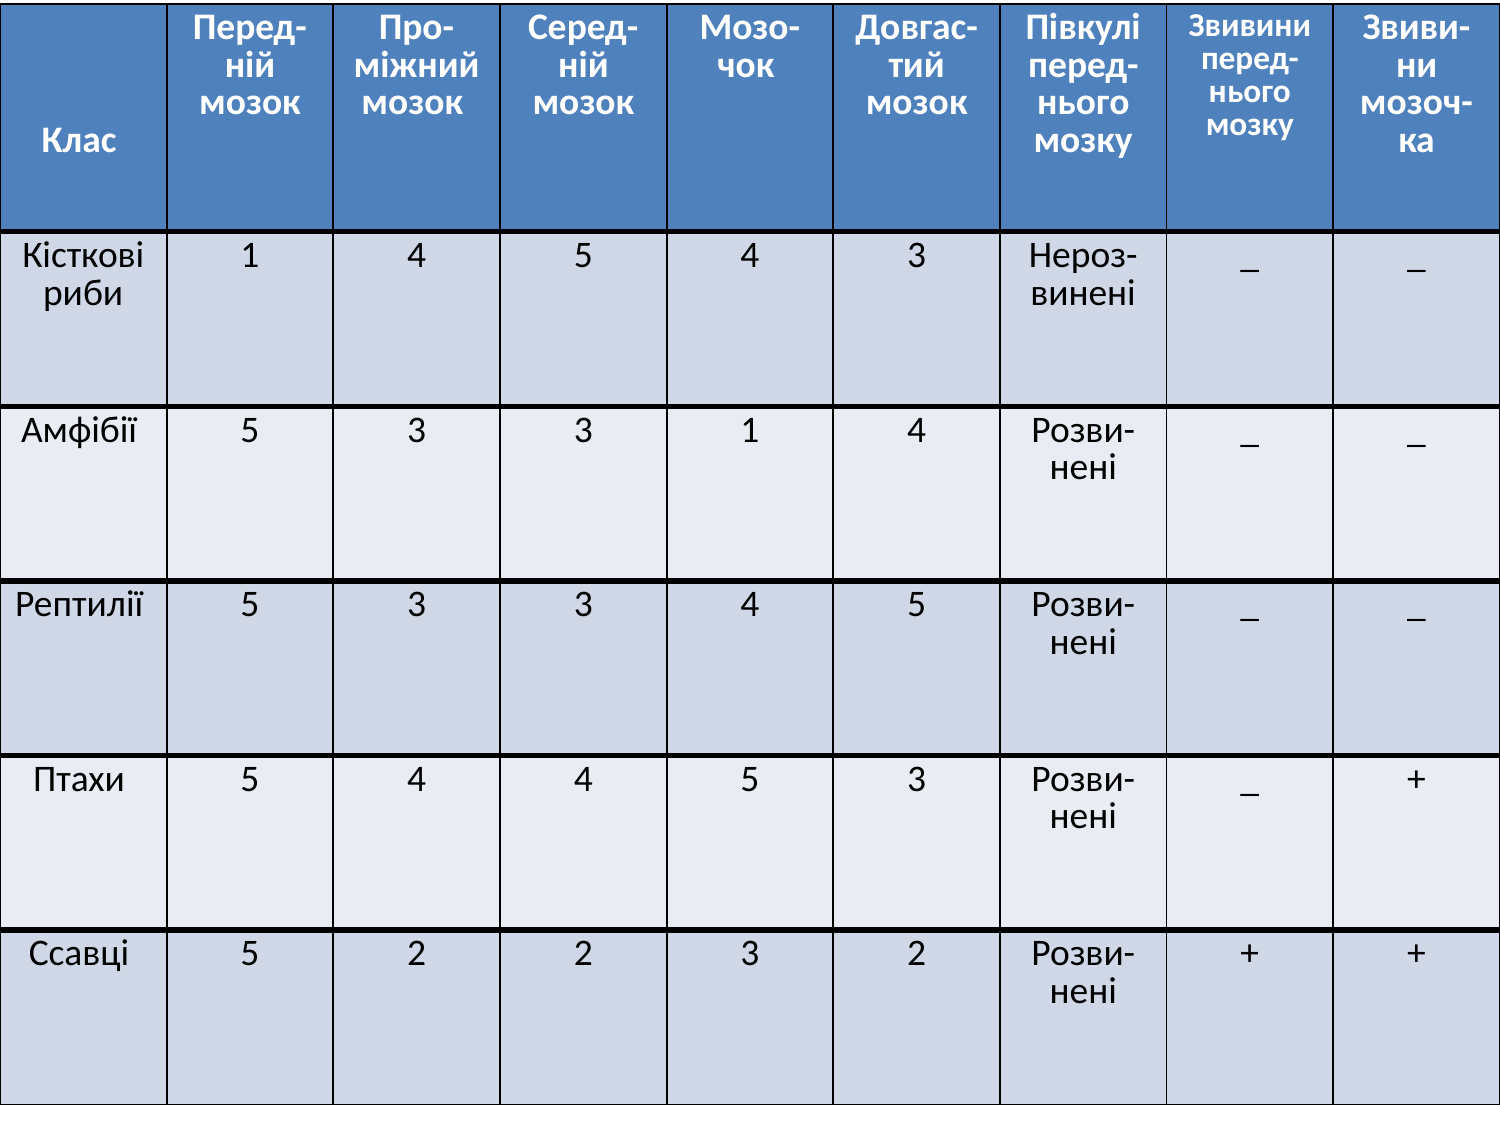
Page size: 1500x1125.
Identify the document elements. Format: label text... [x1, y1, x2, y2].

table_cell 5 [168, 584, 332, 753]
table_cell 5 [501, 234, 666, 404]
table_header Півкулі перед-нього мозку [1001, 5, 1166, 229]
table_cell 4 [668, 234, 832, 404]
table_cell + [1334, 933, 1499, 1104]
table_cell _ [1167, 409, 1332, 578]
table_cell Розви-нені [1001, 933, 1166, 1104]
table_cell Ссавці [1, 933, 166, 1104]
table_cell _ [1334, 234, 1499, 404]
table_cell Кісткові риби [1, 234, 166, 404]
table_cell 3 [334, 584, 499, 753]
table_cell 3 [501, 584, 666, 753]
table_header Звиви-ни мозоч- ка [1334, 5, 1499, 229]
table_header Про-міжний мозок [334, 5, 499, 229]
table_cell _ [1167, 584, 1332, 753]
table_cell 3 [668, 933, 832, 1104]
table_cell Розви-нені [1001, 409, 1166, 578]
table_cell 5 [168, 933, 332, 1104]
table_cell Розви-нені [1001, 584, 1166, 753]
table_cell 5 [668, 758, 832, 927]
table_cell _ [1334, 584, 1499, 753]
table_cell Рептилії [1, 584, 166, 753]
table_cell + [1334, 758, 1499, 927]
table_cell Амфібії [1, 409, 166, 578]
table_cell 3 [834, 758, 999, 927]
table_header Звивини перед-нього мозку [1167, 5, 1332, 229]
table_cell 2 [834, 933, 999, 1104]
table_cell 4 [334, 758, 499, 927]
table_cell 2 [501, 933, 666, 1104]
table_cell 4 [334, 234, 499, 404]
table_header Мозо-чок [668, 5, 832, 229]
table_cell 4 [834, 409, 999, 578]
table_cell 3 [834, 234, 999, 404]
table_cell 1 [168, 234, 332, 404]
table_cell _ [1334, 409, 1499, 578]
table_cell _ [1167, 758, 1332, 927]
table_cell 1 [668, 409, 832, 578]
table_cell 3 [334, 409, 499, 578]
table_cell Нероз-винені [1001, 234, 1166, 404]
table_cell 4 [668, 584, 832, 753]
table_cell 4 [501, 758, 666, 927]
table_header Перед-ній мозок [168, 5, 332, 229]
table_cell 5 [168, 409, 332, 578]
table_header Клас [1, 5, 166, 229]
table_cell 5 [834, 584, 999, 753]
table_cell Птахи [1, 758, 166, 927]
table_cell _ [1167, 234, 1332, 404]
table_cell 3 [501, 409, 666, 578]
table_header Серед-ній мозок [501, 5, 666, 229]
table_cell 2 [334, 933, 499, 1104]
table_cell + [1167, 933, 1332, 1104]
table_header Довгас-тий мозок [834, 5, 999, 229]
table_cell Розви-нені [1001, 758, 1166, 927]
table_cell 5 [168, 758, 332, 927]
